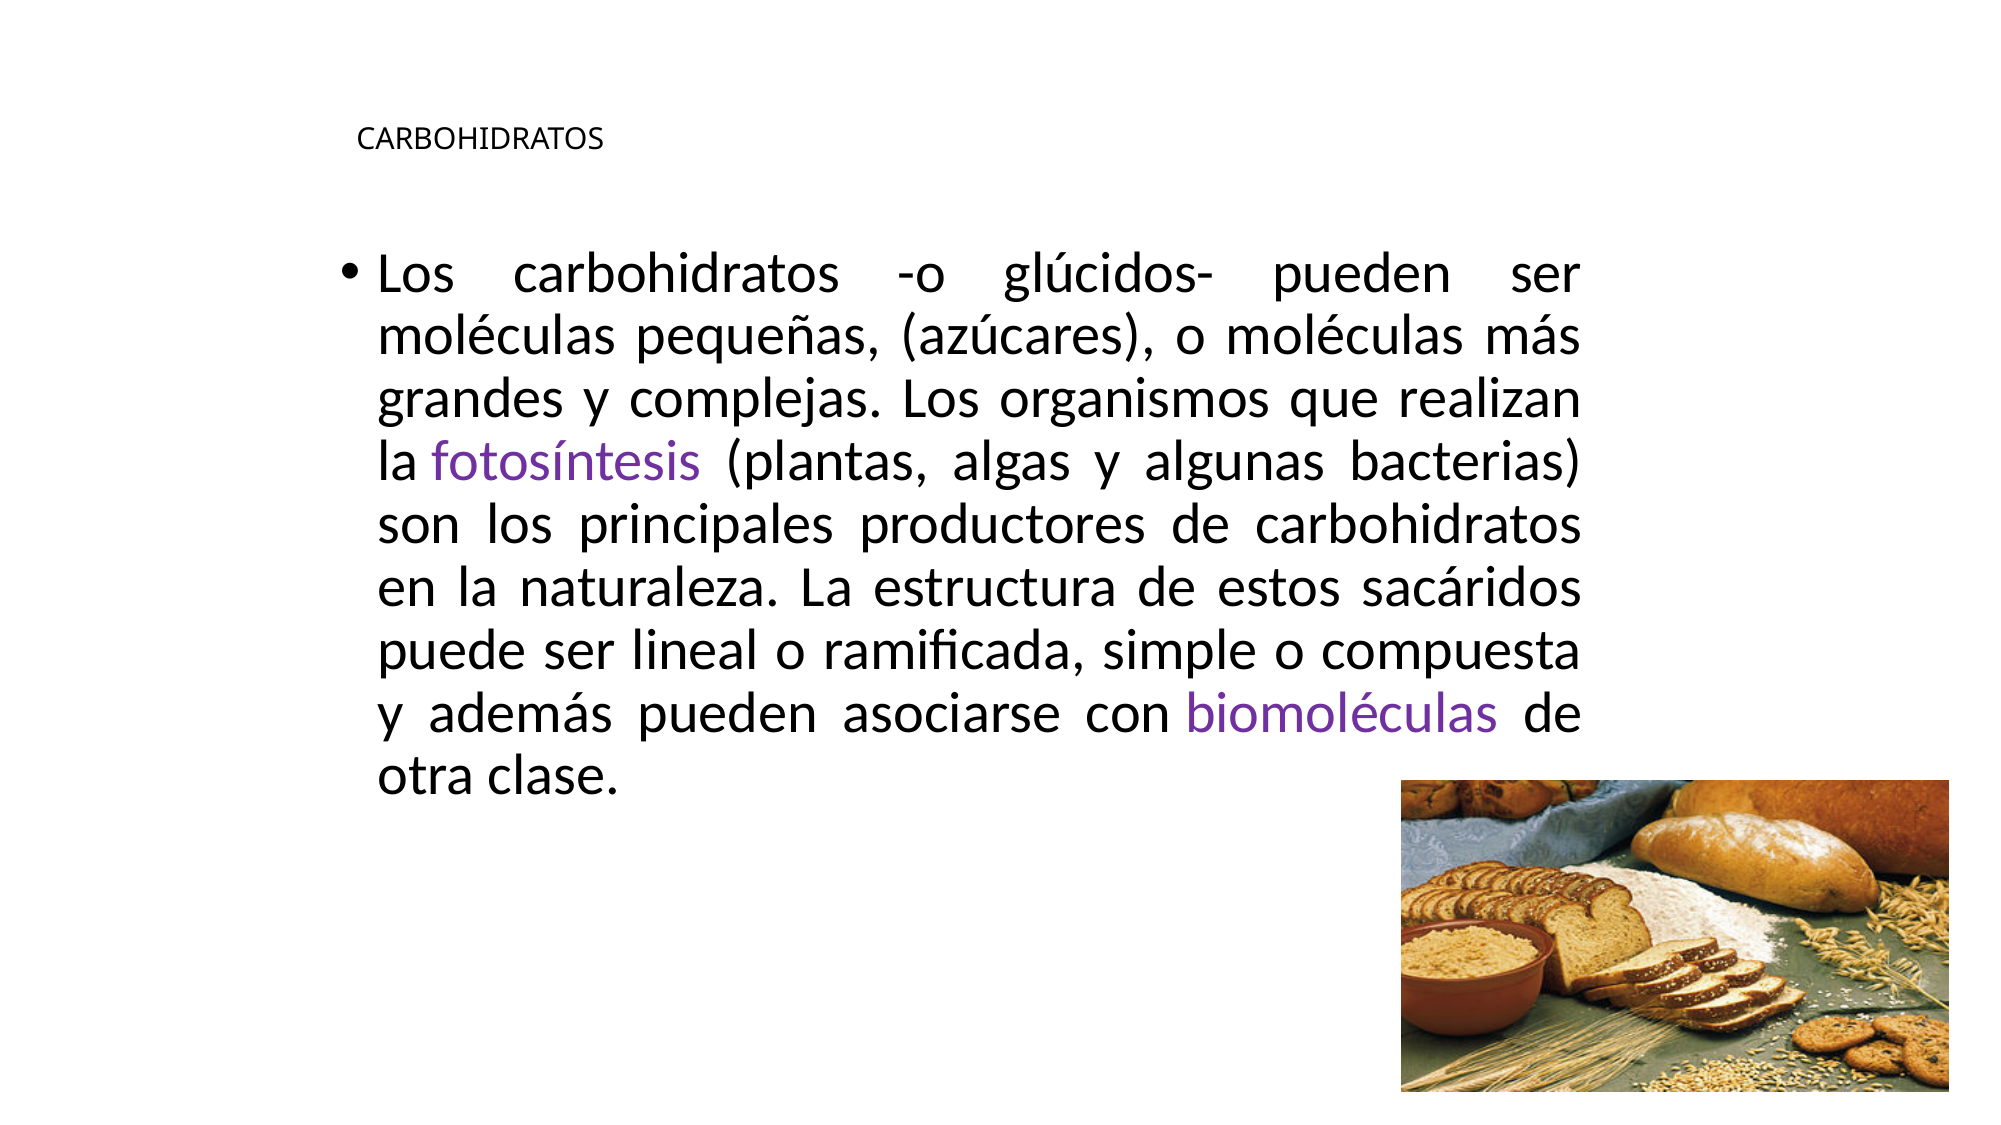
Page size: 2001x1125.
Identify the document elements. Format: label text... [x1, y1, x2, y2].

picture [1401, 780, 1949, 1092]
title CARBOHIDRATOS [341, 115, 1692, 164]
list Los carbohidratos -o glúcidos- pueden ser moléculas pequeñas, (azúcares), o moléculas más grandes y complejas. Los organismos que realizan la fotosíntesis (plantas, algas y algunas bacterias) son los principales productores de carbohidratos en la naturaleza. La estructura de estos sacáridos puede ser lineal o ramificada, simple o compuesta y además pueden asociarse con biomoléculas de otra clase. [324, 234, 1598, 891]
